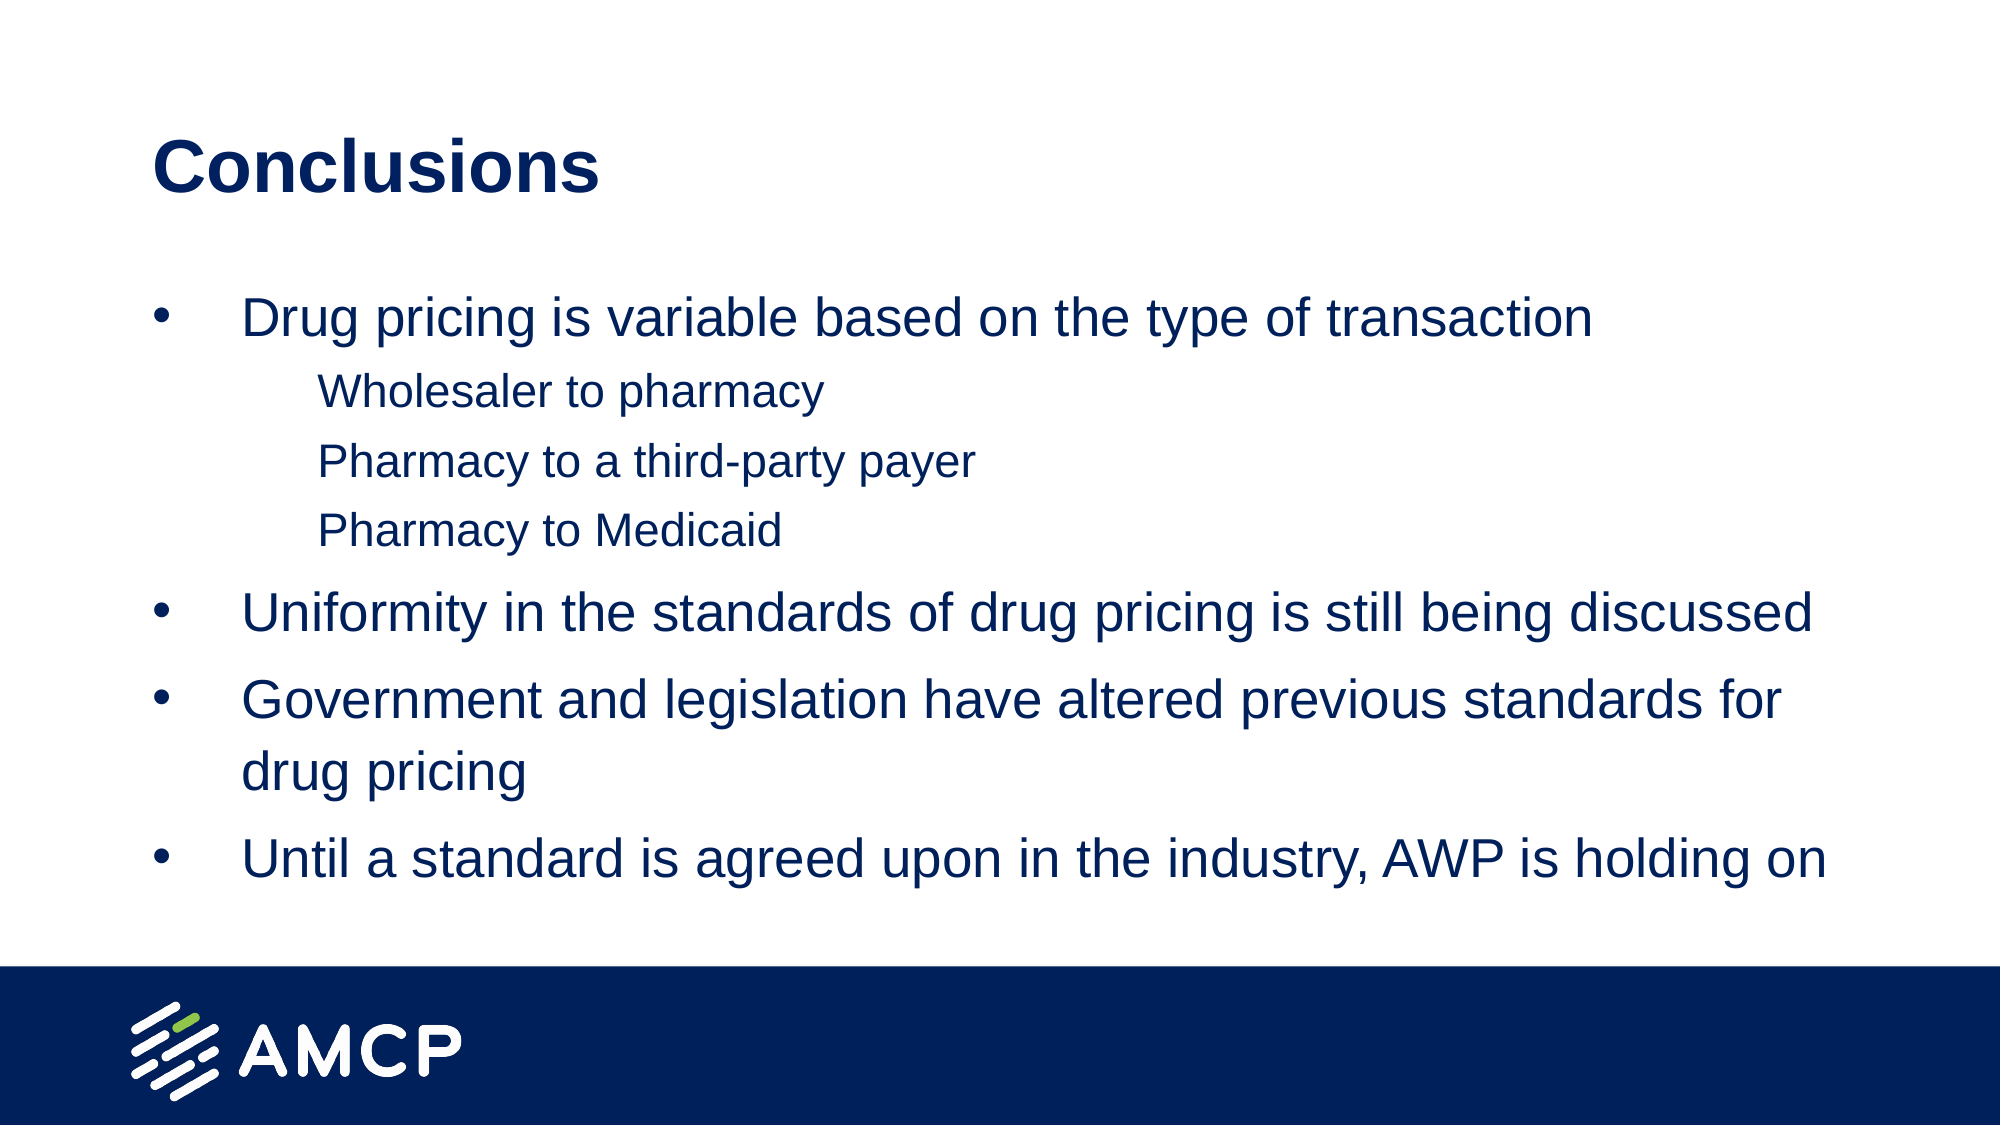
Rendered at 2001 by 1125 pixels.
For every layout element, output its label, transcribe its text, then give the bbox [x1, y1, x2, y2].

title Conclusions [137, 59, 1863, 268]
list Drug pricing is variable based on the type of transaction Wholesaler to pharmacy Pharmacy to a third-party payer Pharmacy to Medicaid Uniformity in the standards of drug pricing is still being discussed Government and legislation have altered previous standards for drug pricing Until a standard is agreed upon in the industry, AWP is holding on [137, 268, 1863, 909]
picture [0, 666, 813, 1125]
